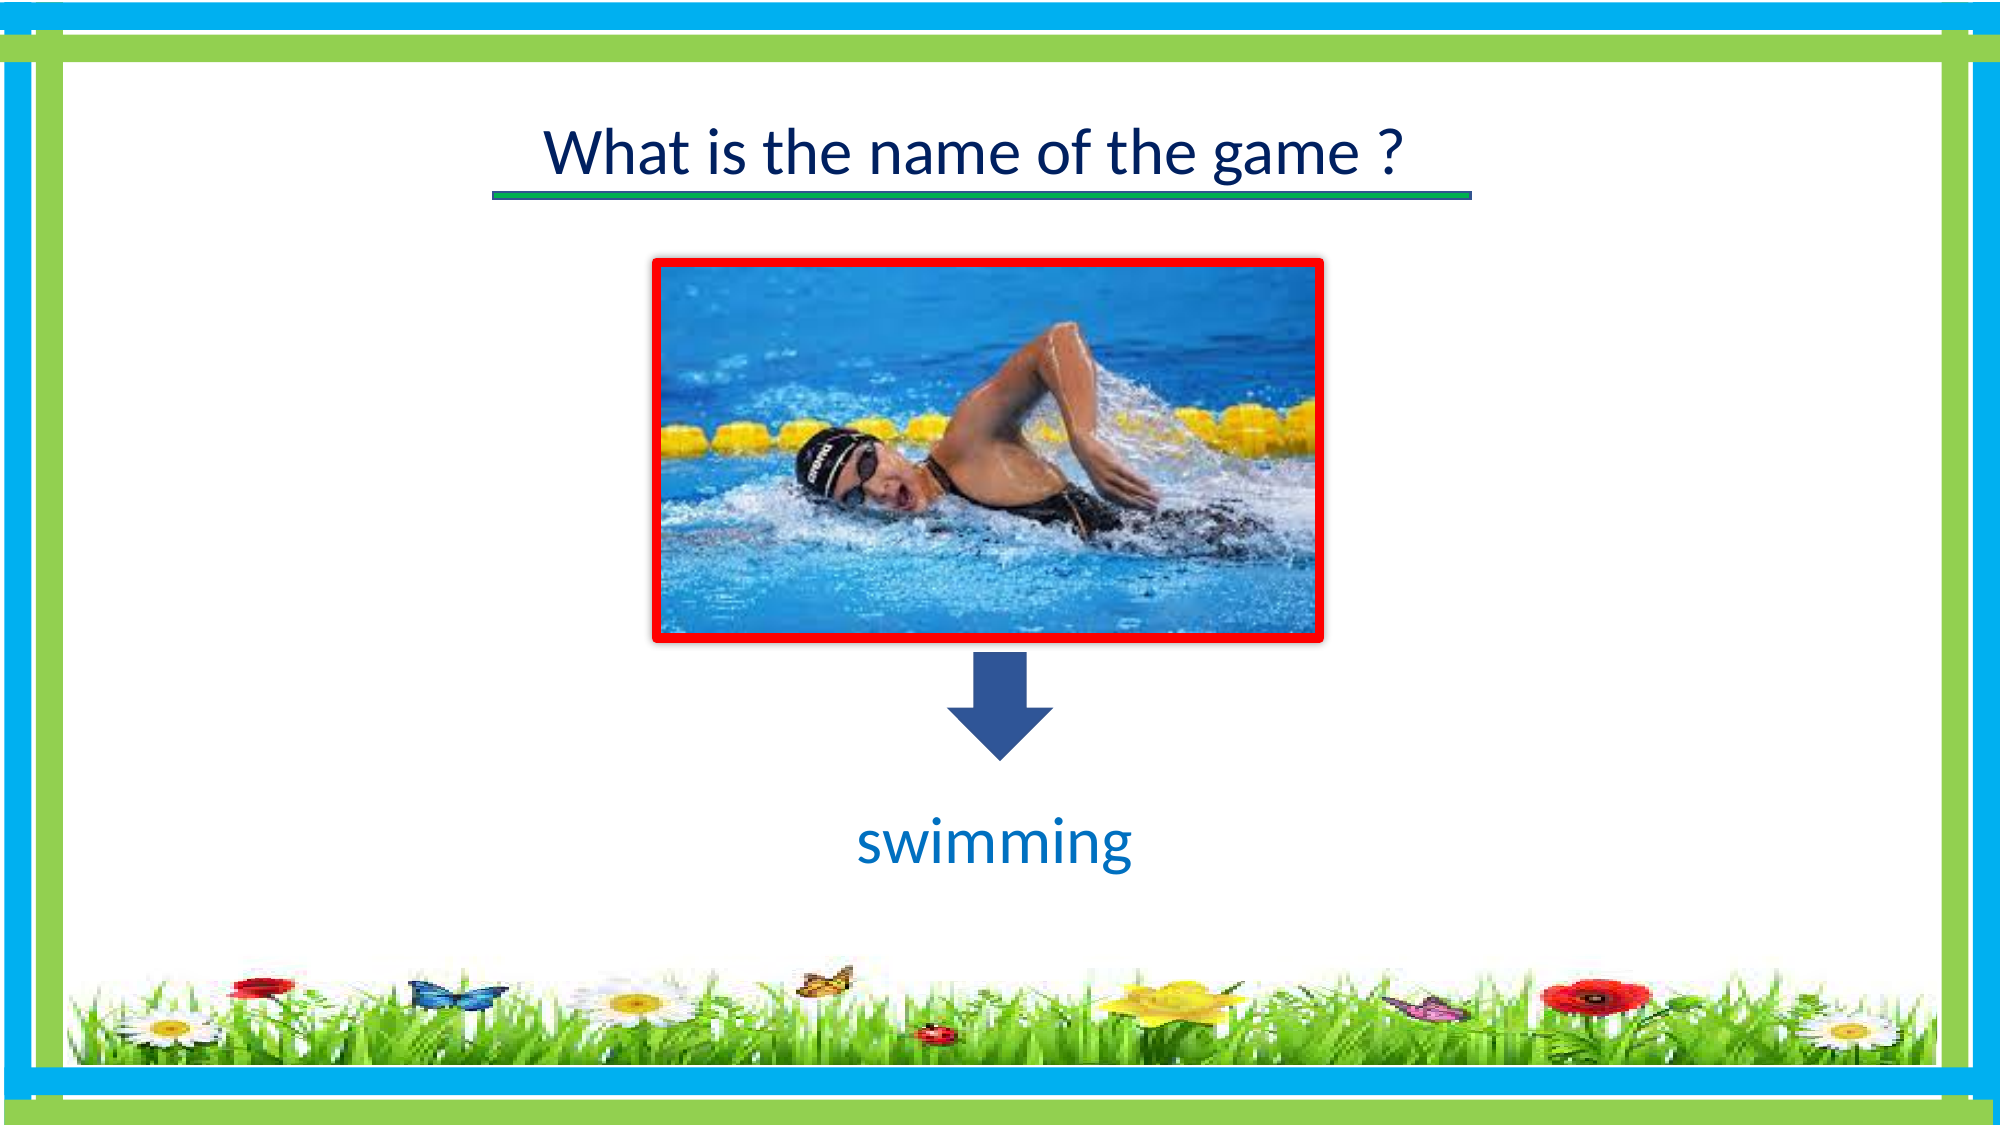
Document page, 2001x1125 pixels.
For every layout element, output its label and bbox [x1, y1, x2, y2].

picture [660, 266, 1315, 634]
text_box [0, 2, 2000, 1125]
